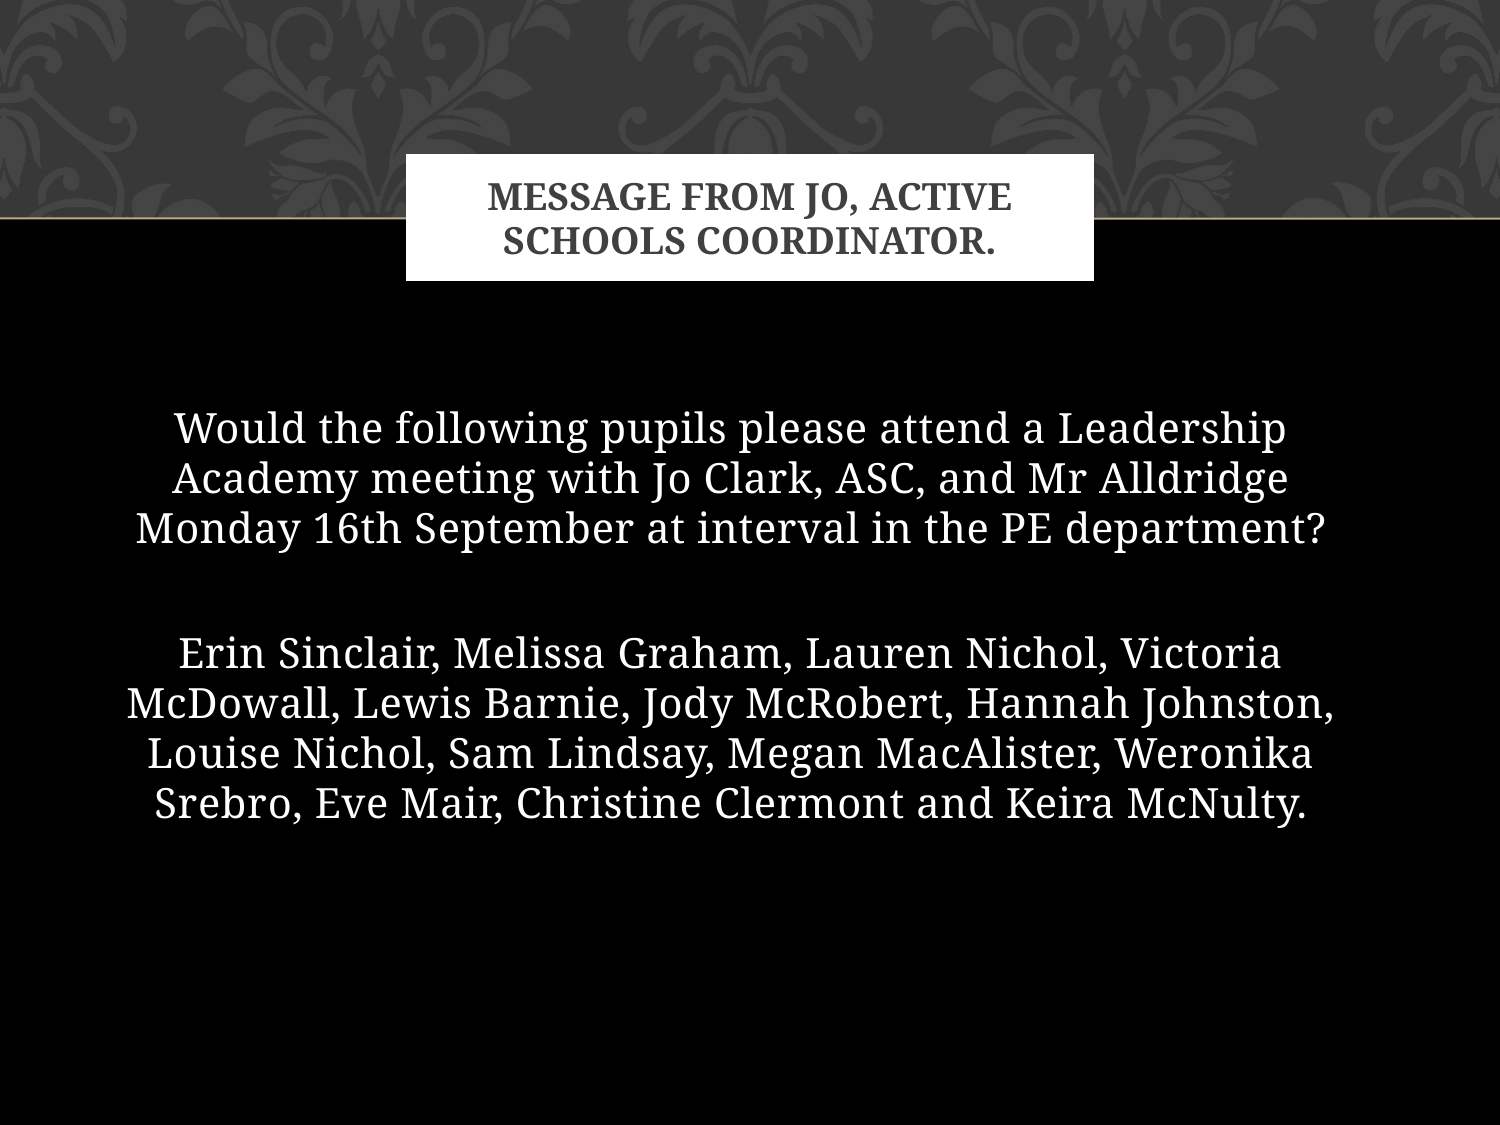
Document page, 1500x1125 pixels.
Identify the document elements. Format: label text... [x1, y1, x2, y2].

list Would the following pupils please attend a Leadership Academy meeting with Jo Clark, ASC, and Mr Alldridge Monday 16th September at interval in the PE department? Erin Sinclair, Melissa Graham, Lauren Nichol, Victoria McDowall, Lewis Barnie, Jody McRobert, Hannah Johnston, Louise Nichol, Sam Lindsay, Megan MacAlister, Weronika Srebro, Eve Mair, Christine Clermont and Keira McNulty. [75, 331, 1388, 989]
title Message from jo, active schools coordinator. [406, 154, 1094, 281]
